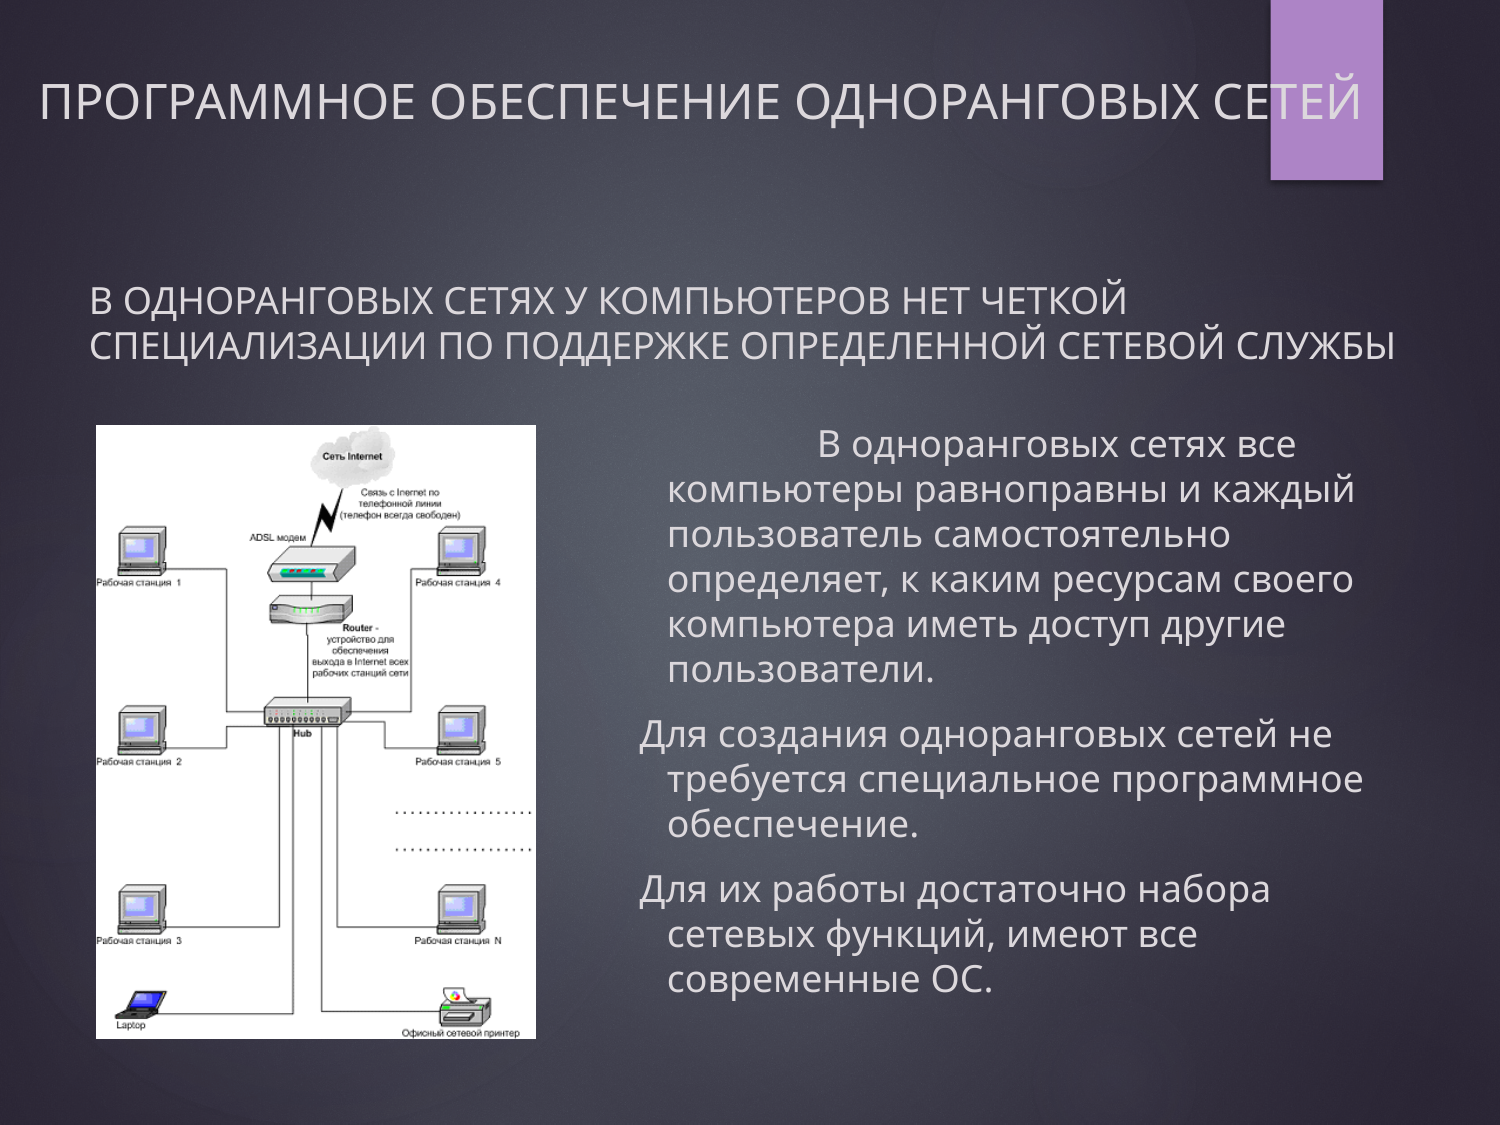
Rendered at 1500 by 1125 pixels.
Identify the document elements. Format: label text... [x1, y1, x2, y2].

list В одноранговых сетях все компьютеры равноправны и каждый пользователь самостоятельно определяет, к каким ресурсам своего компьютера иметь доступ другие пользователи. Для создания одноранговых сетей не требуется специальное программное обеспечение. Для их работы достаточно набора сетевых функций, имеют все современные ОС. [605, 412, 1424, 1039]
title ПРОГРАММНОЕ ОБЕСПЕЧЕНИЕ ОДНОРАНГОВЫХ СЕТЕЙ [23, 37, 1450, 162]
list В ОДНОРАНГОВЫХ СЕТЯХ У КОМПЬЮТЕРОВ НЕТ ЧЕТКОЙ СПЕЦИАЛИЗАЦИИ ПО ПОДДЕРЖКЕ ОПРЕДЕЛЕННОЙ СЕТЕВОЙ СЛУЖБЫ [73, 253, 1478, 375]
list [96, 424, 537, 1040]
